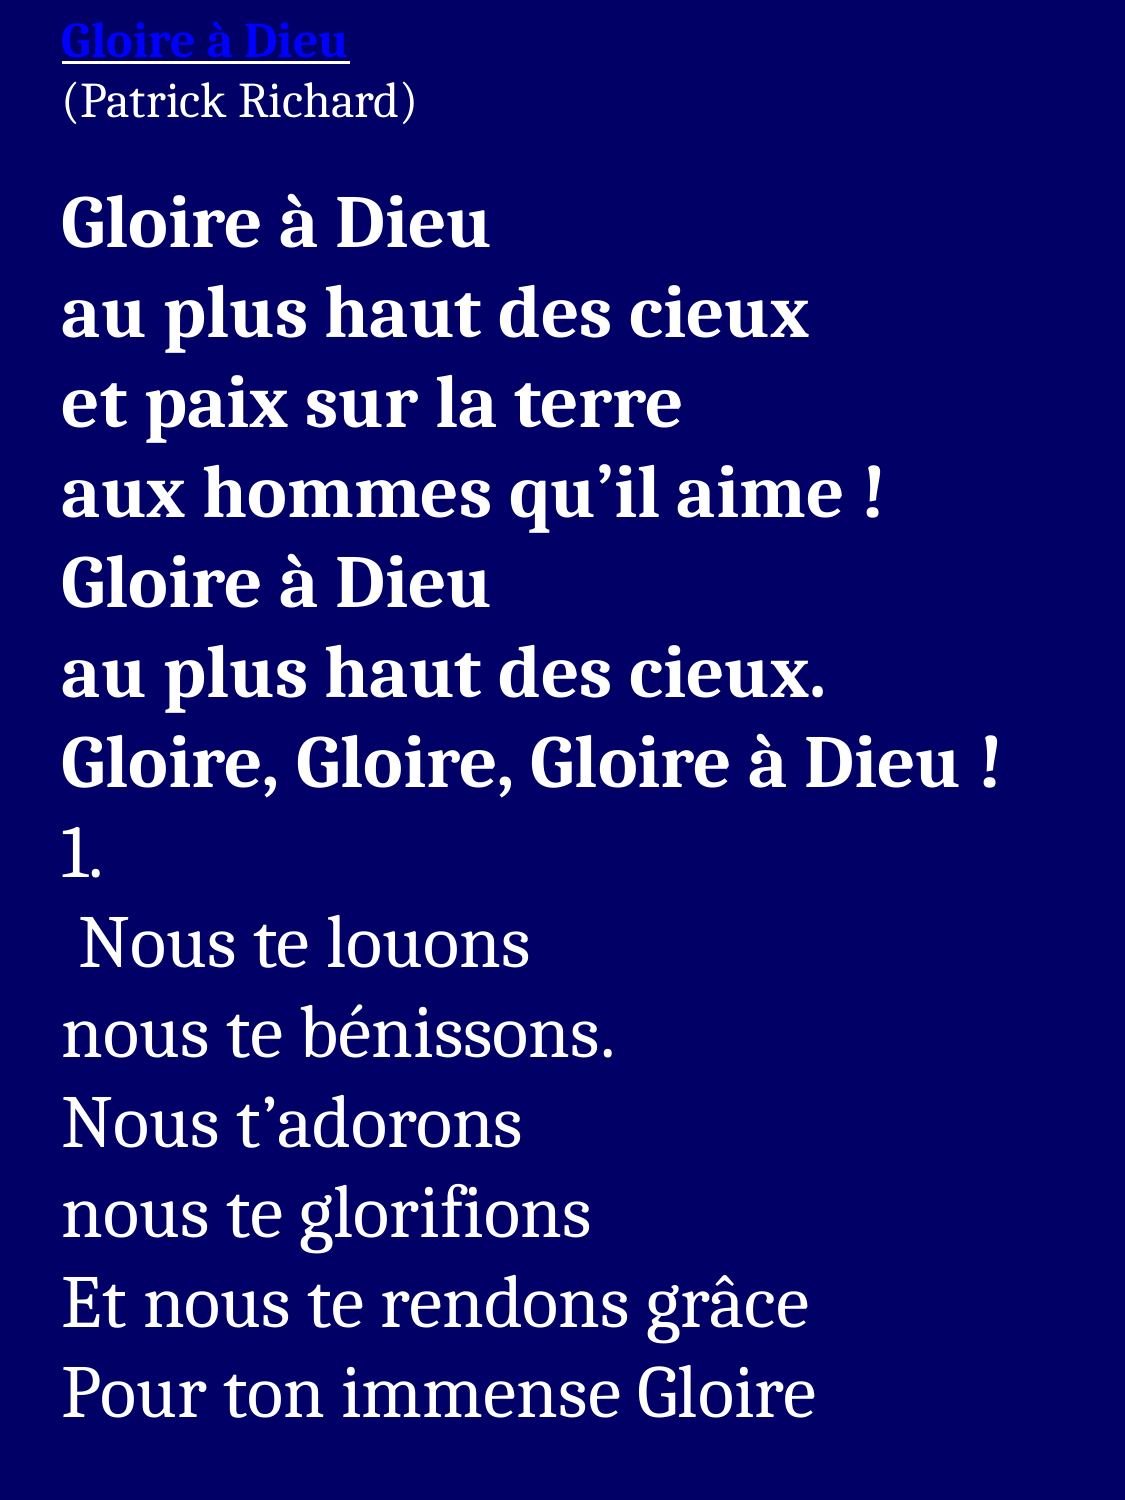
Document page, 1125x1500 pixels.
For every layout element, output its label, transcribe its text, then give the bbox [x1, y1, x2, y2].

text_box Gloire à Dieu (Patrick Richard) Gloire à Dieu au plus haut des cieux et paix sur la terre aux hommes qu’il aime ! Gloire à Dieu au plus haut des cieux. Gloire, Gloire, Gloire à Dieu ! 1. Nous te louons nous te bénissons. Nous t’adorons nous te glorifions Et nous te rendons grâce Pour ton immense Gloire [47, 0, 1125, 1420]
